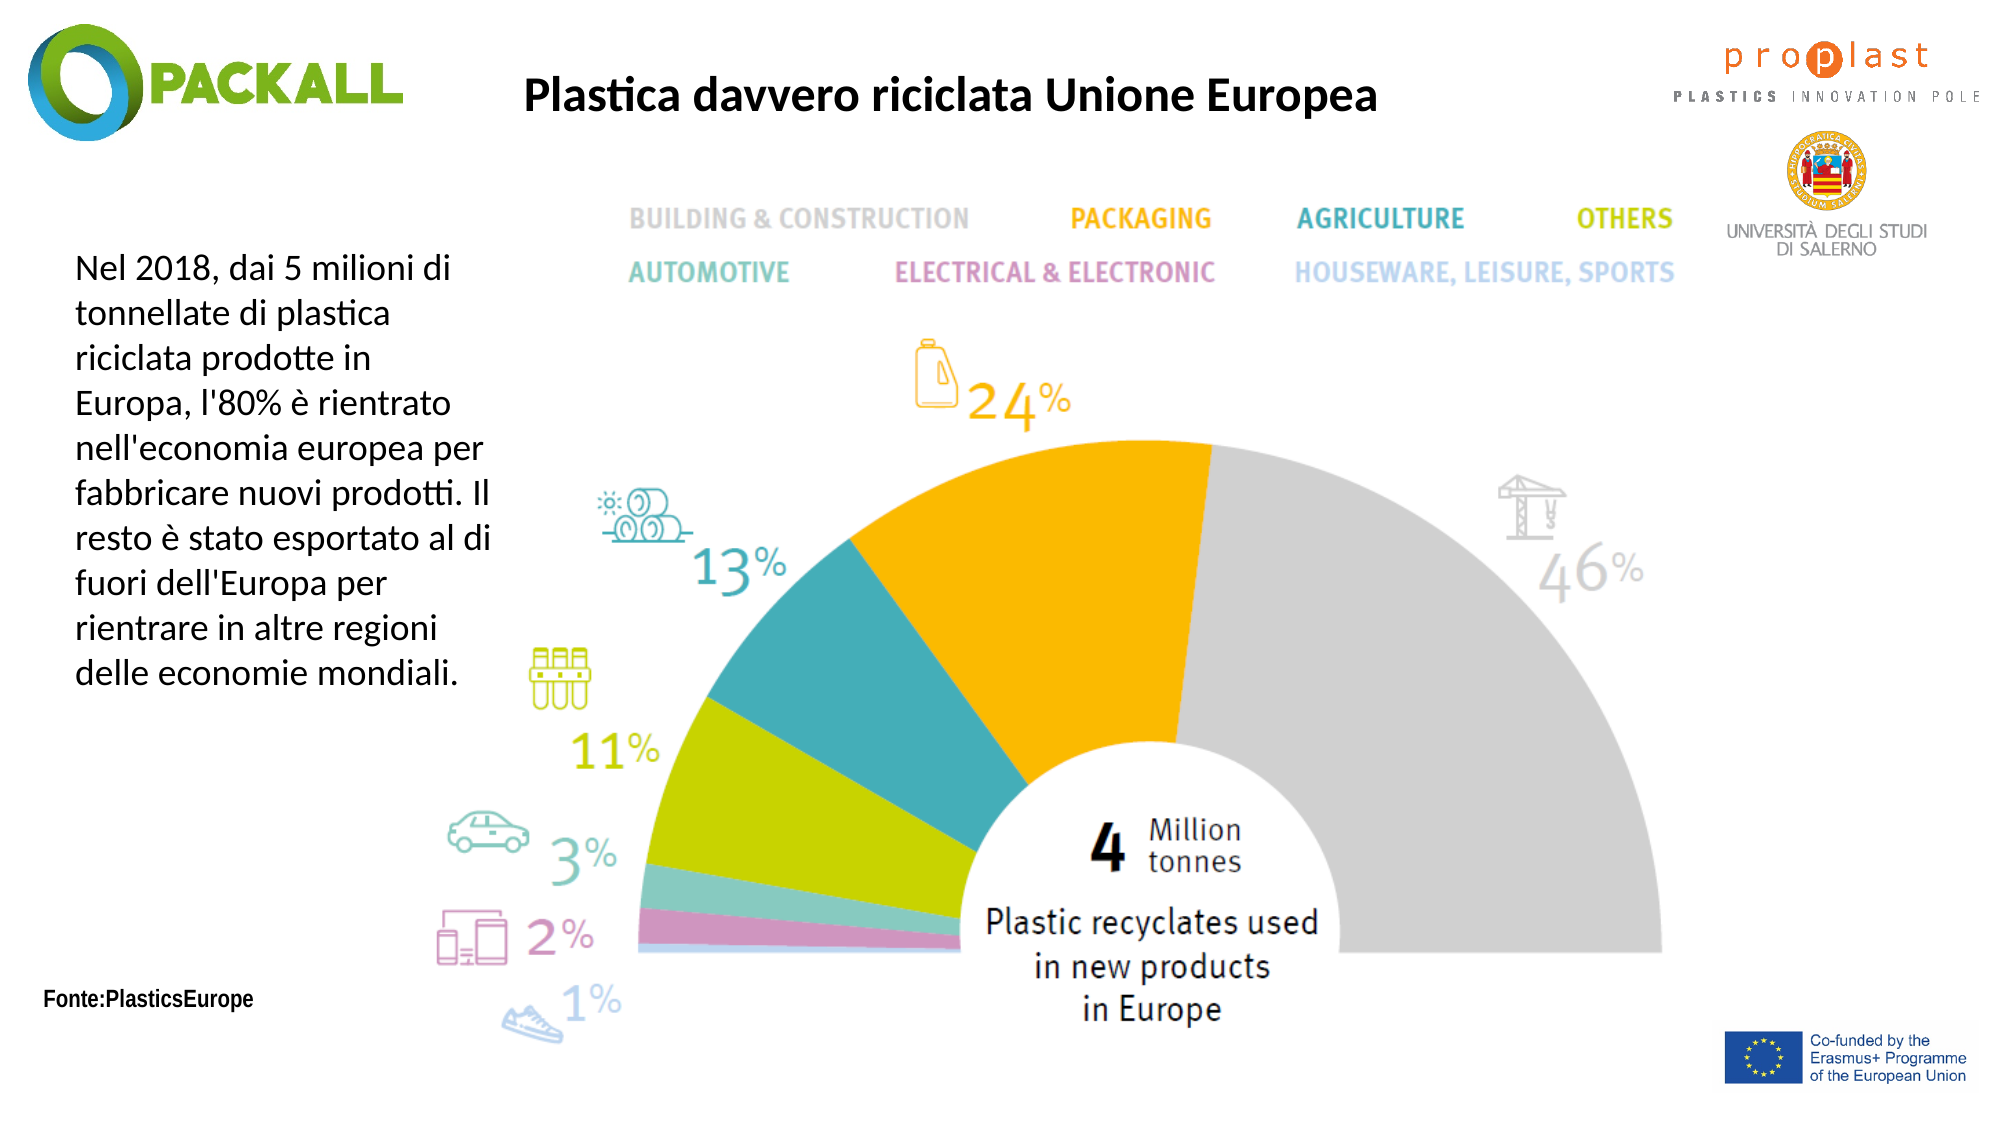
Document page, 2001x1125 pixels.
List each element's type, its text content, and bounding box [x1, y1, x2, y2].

text_box Fonte:PlasticsEurope [28, 975, 410, 1021]
text_box Plastica davvero riciclata Unione Europea [508, 24, 1649, 111]
picture [28, 24, 403, 143]
picture [1712, 1020, 1979, 1094]
picture [1713, 129, 1940, 258]
picture [1674, 24, 1979, 119]
picture [415, 190, 1701, 1058]
text_box Nel 2018, dai 5 milioni di tonnellate di plastica riciclata prodotte in Europa, l'80% è rientrato nell'economia europea per fabbricare nuovi prodotti. Il resto è stato esportato al di fuori dell'Europa per rientrare in altre regioni delle economie mondiali. [60, 235, 410, 746]
